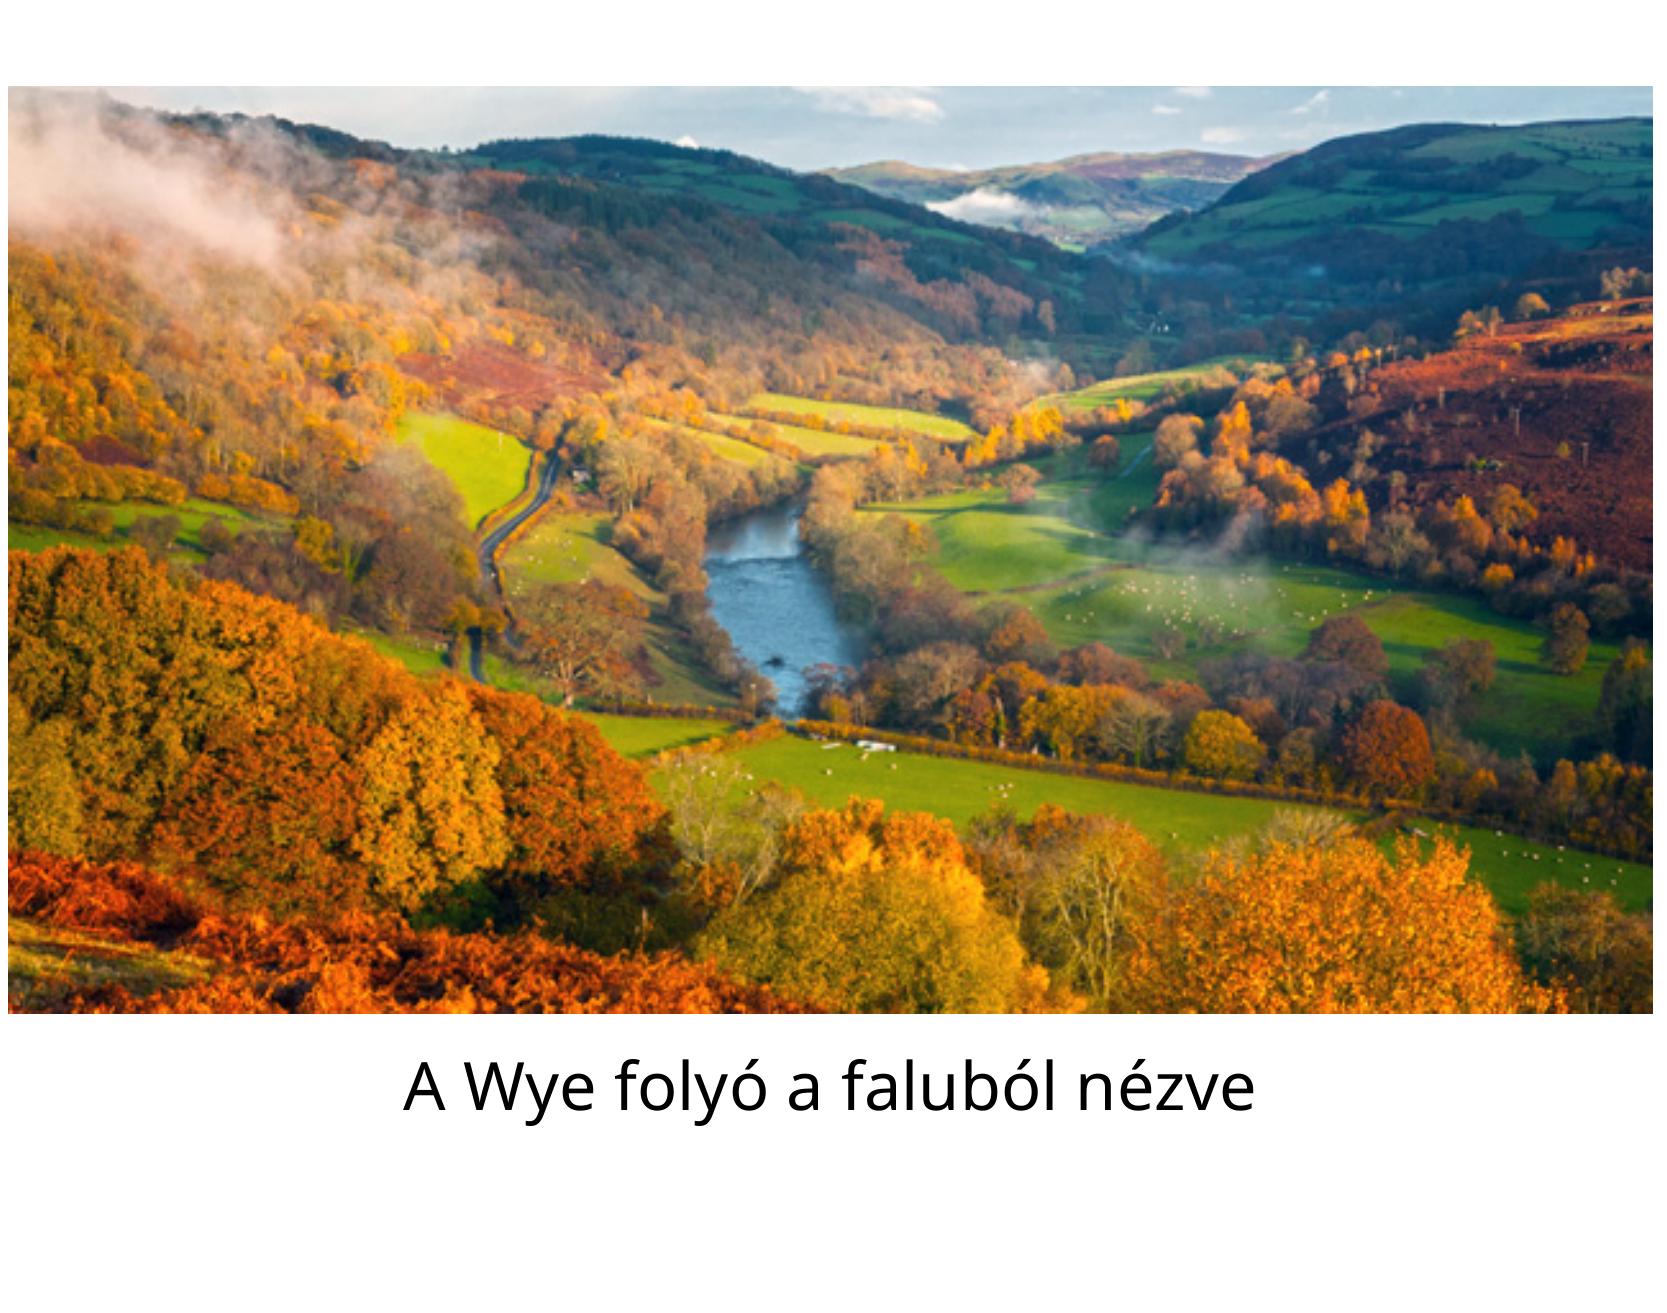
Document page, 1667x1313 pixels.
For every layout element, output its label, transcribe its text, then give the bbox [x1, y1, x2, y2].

picture [8, 86, 1653, 1014]
text_box A Wye folyó a faluból nézve [201, 1036, 1460, 1131]
